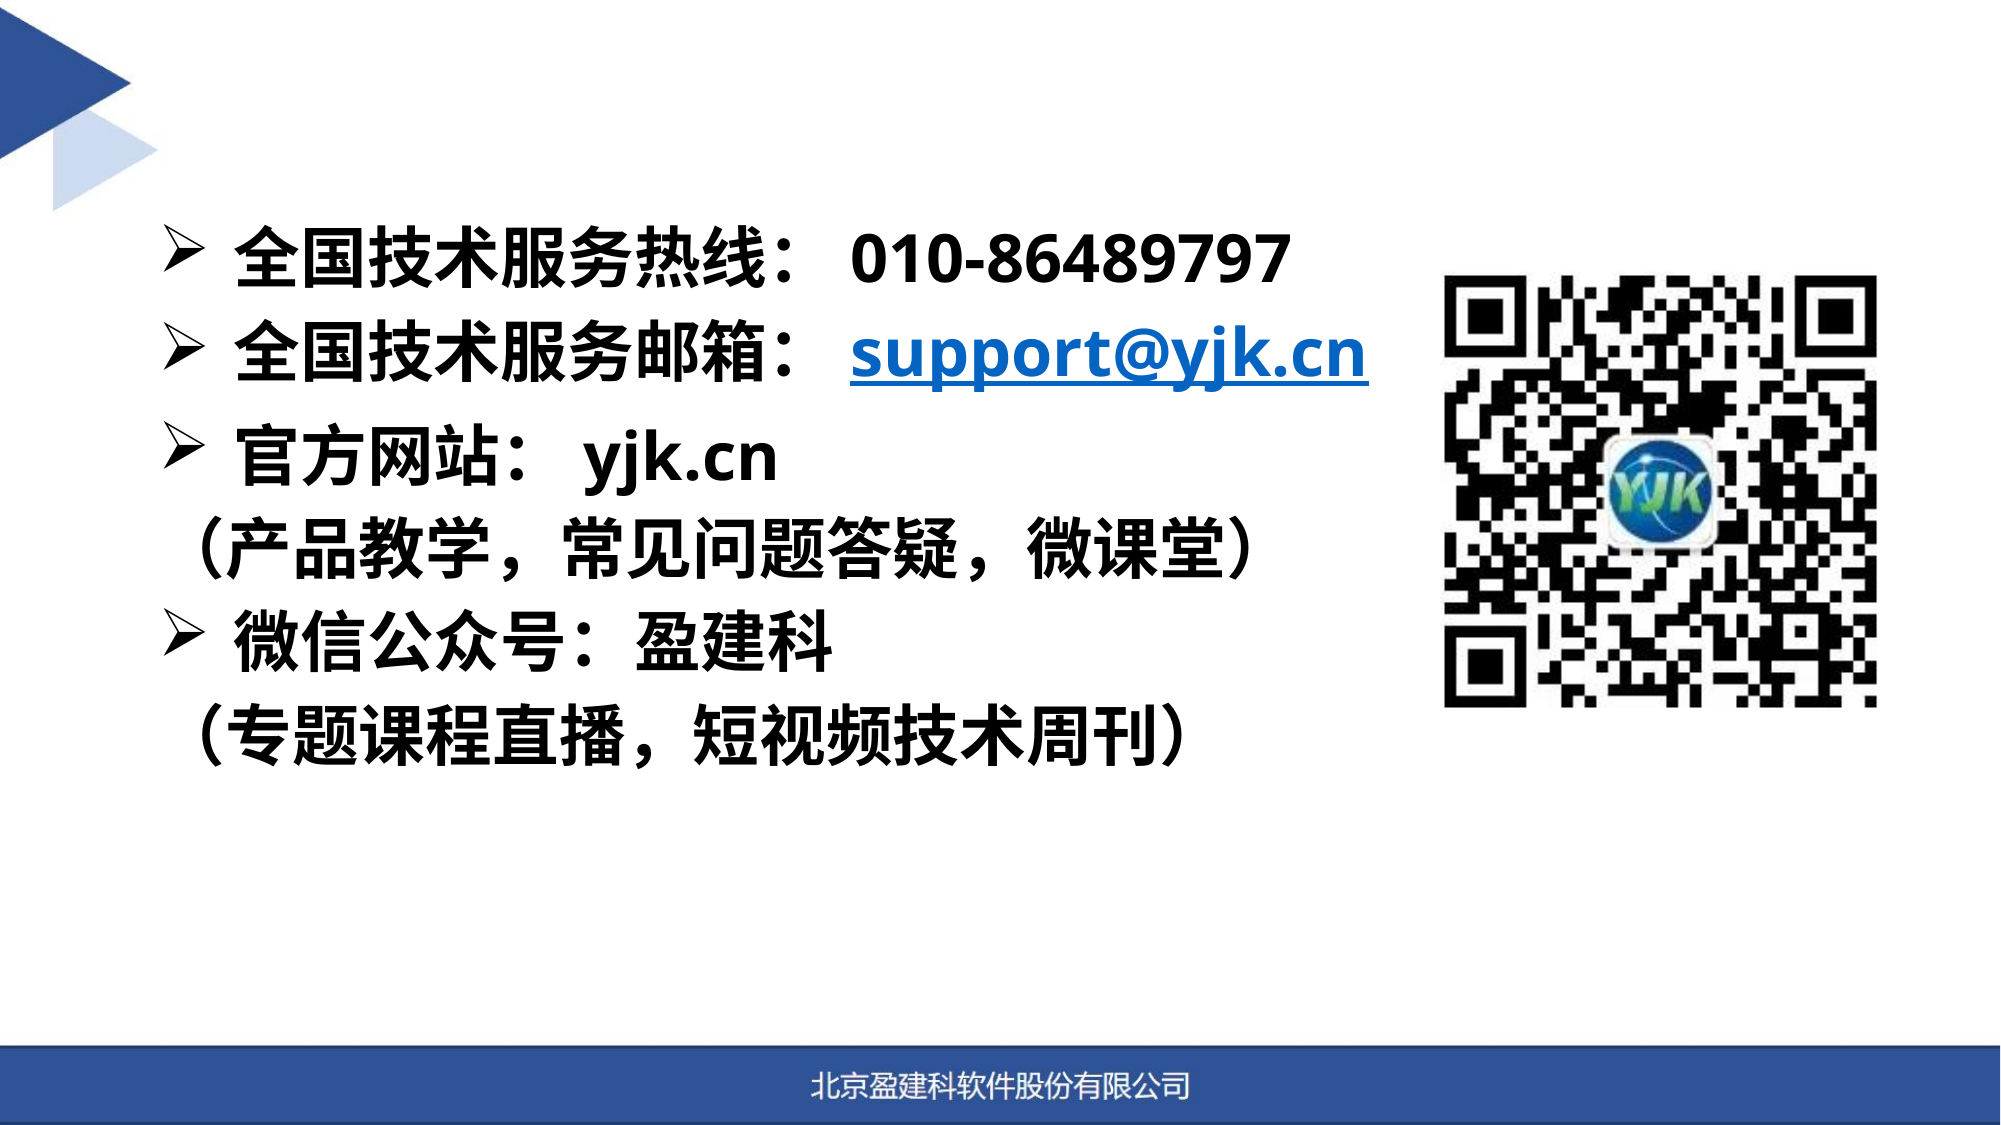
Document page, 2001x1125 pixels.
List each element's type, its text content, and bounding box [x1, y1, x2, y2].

slide_number [1176, 1051, 1620, 1104]
text_box 全国技术服务热线：010-86489797 全国技术服务邮箱：support@yjk.cn 官方网站：yjk.cn （产品教学，常见问题答疑，微课堂） 微信公众号：盈建科 （专题课程直播，短视频技术周刊） [138, 206, 2000, 957]
picture [0, 0, 2001, 1125]
